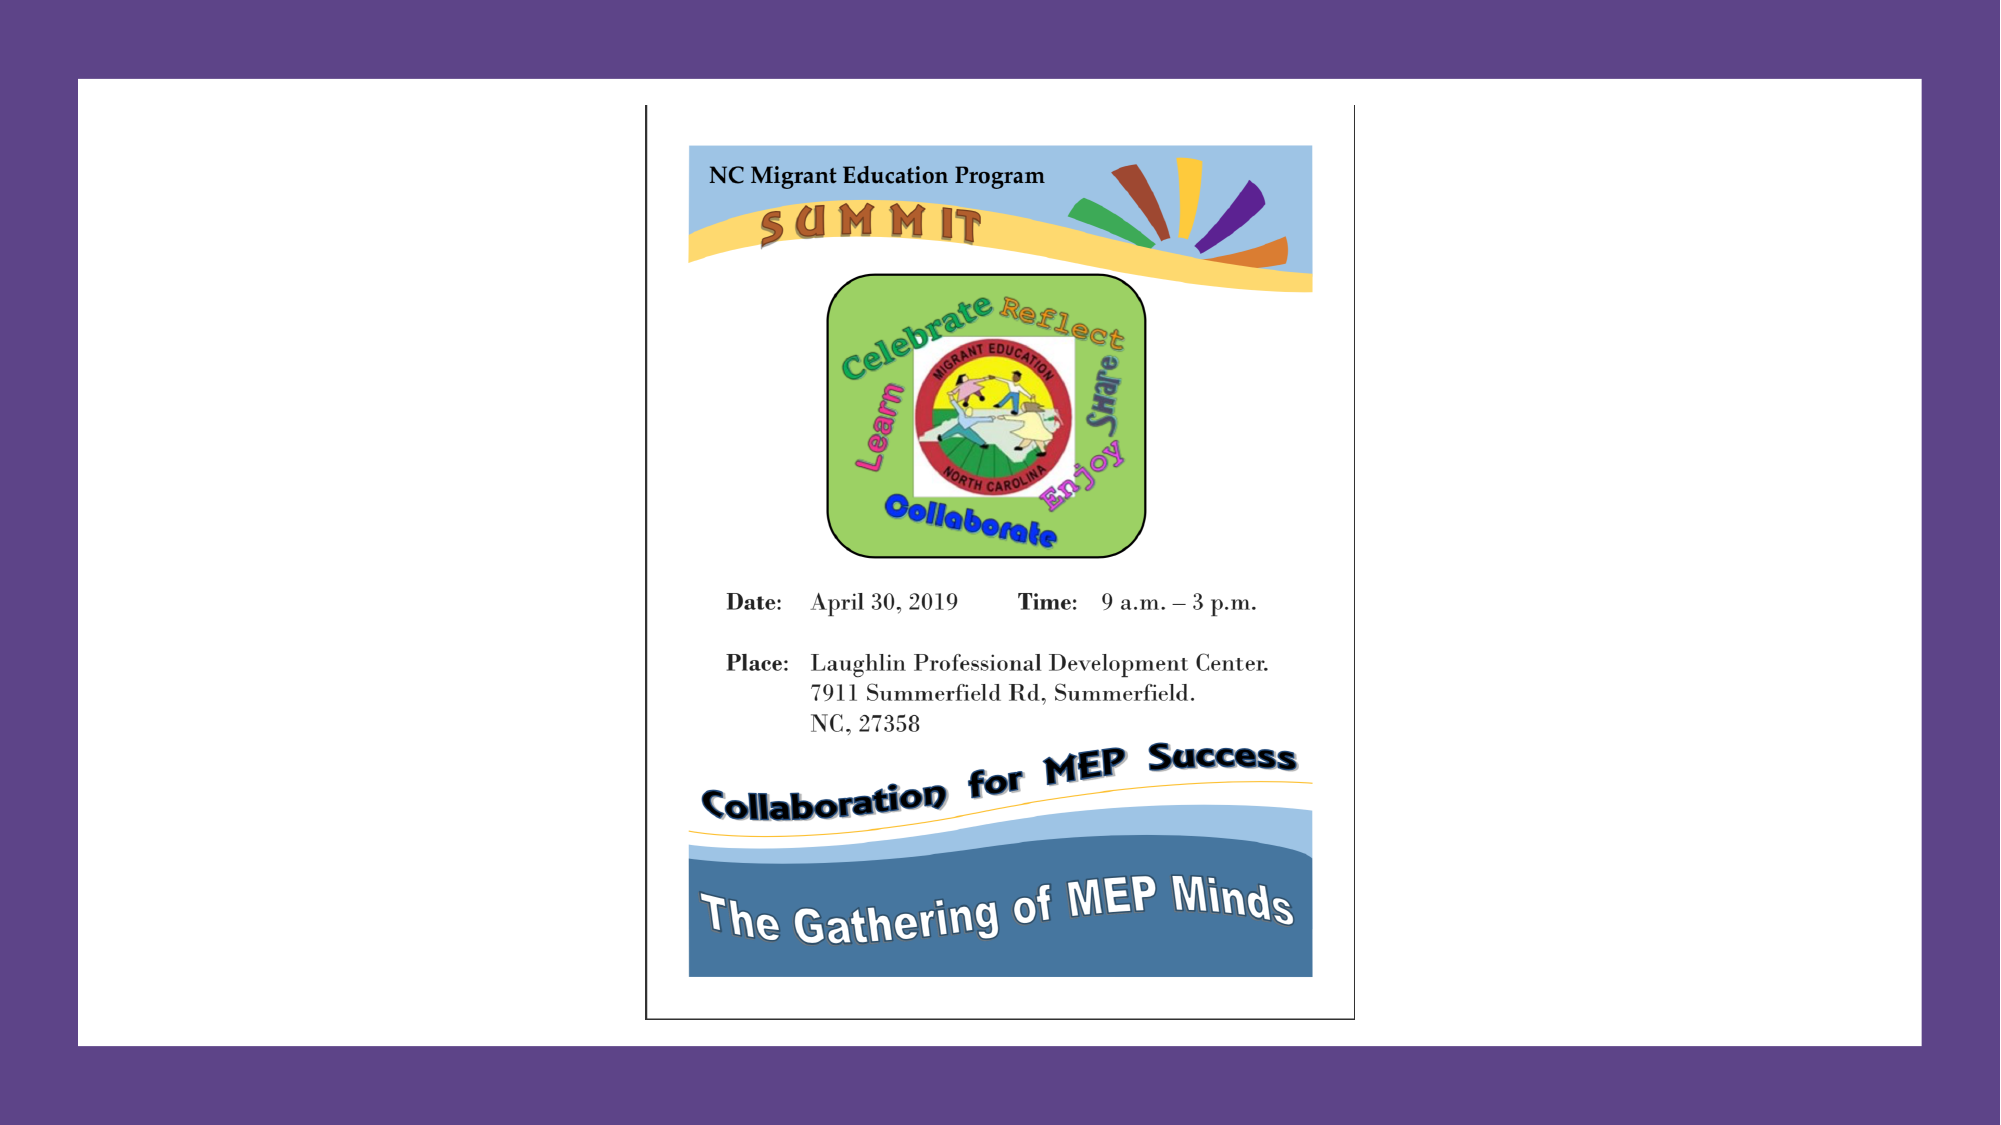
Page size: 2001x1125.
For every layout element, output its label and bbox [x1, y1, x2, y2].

text_box [0, 0, 2000, 1125]
picture [645, 105, 1355, 1020]
text_box [77, 78, 1923, 1047]
